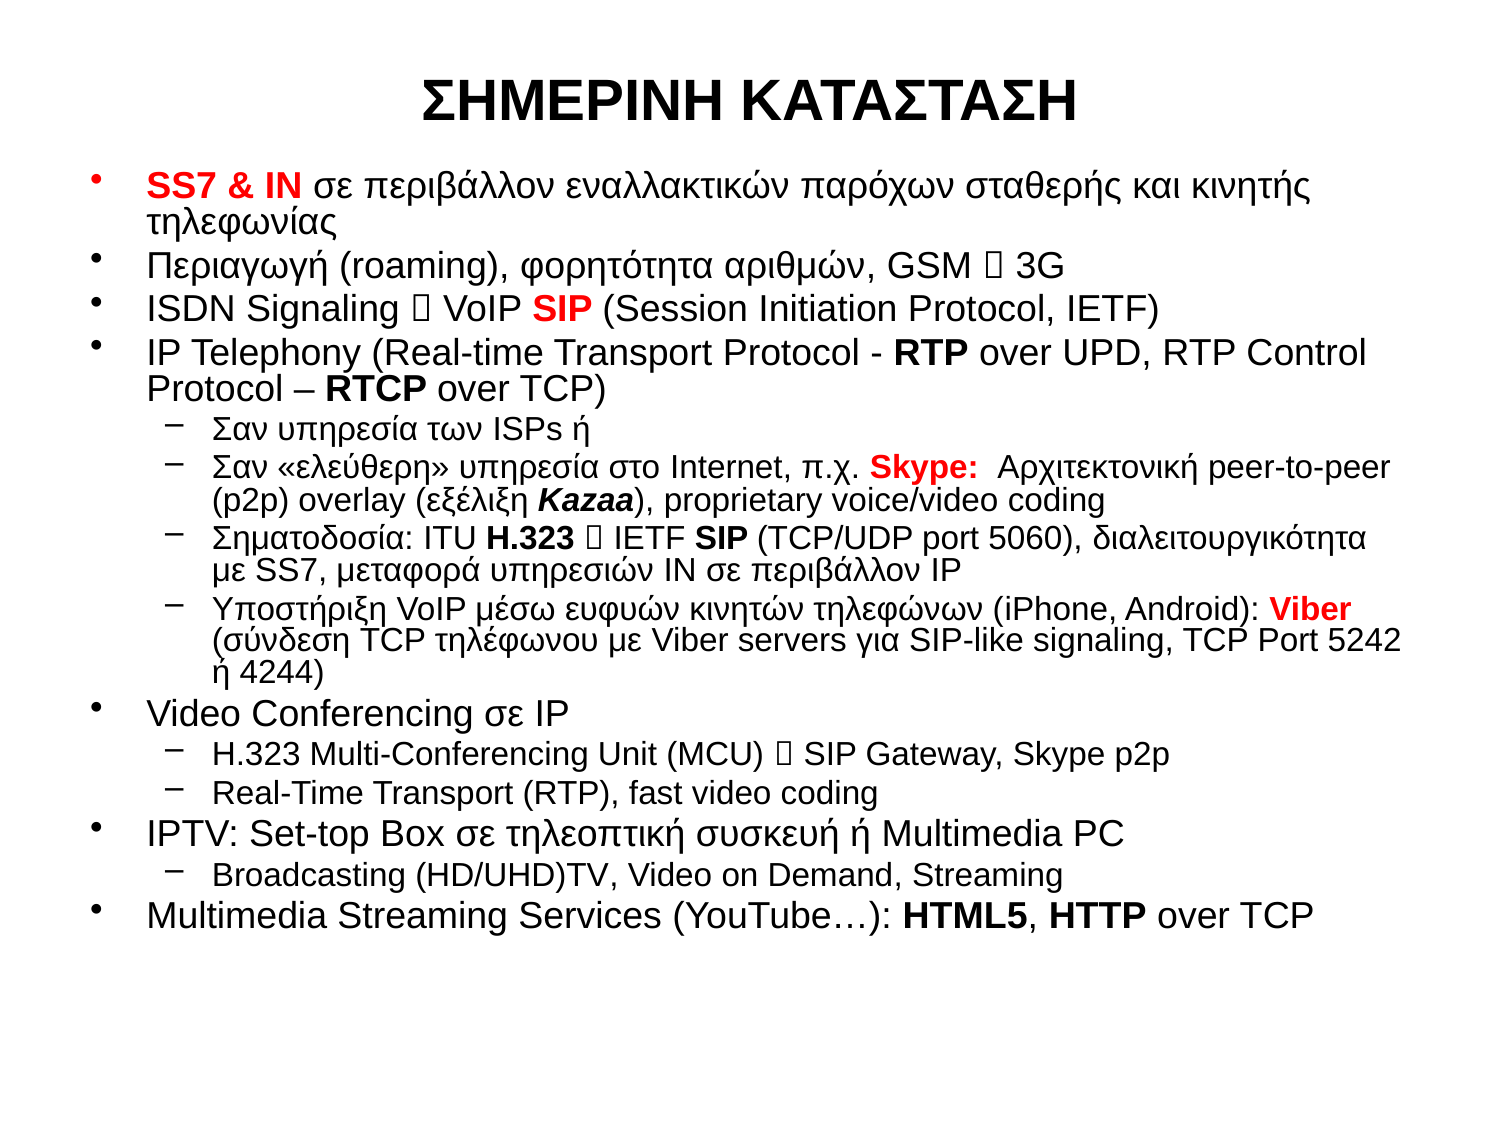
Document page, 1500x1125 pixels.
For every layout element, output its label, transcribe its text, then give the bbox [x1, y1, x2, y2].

list SS7 & IN σε περιβάλλον εναλλακτικών παρόχων σταθερής και κινητής τηλεφωνίας Περιαγωγή (roaming), φορητότητα αριθμών, GSM  3G ISDN Signaling  VoIP SIP (Session Initiation Protocol, IETF) IP Telephony (Real-time Transport Protocol - RTP over UPD, RTP Control Protocol – RTCP over TCP) Σαν υπηρεσία των ISPs ή Σαν «ελεύθερη» υπηρεσία στο Internet, π.χ. Skype: Αρχιτεκτονική peer-to-peer (p2p) overlay (εξέλιξη Kazaa), proprietary voice/video coding Σηματοδοσία: ITU Η.323  IETF SIP (TCP/UDP port 5060), διαλειτουργικότητα με SS7, μεταφορά υπηρεσιών IN σε περιβάλλον IP Υποστήριξη VoIP μέσω ευφυών κινητών τηλεφώνων (iPhone, Android): Viber (σύνδεση TCP τηλέφωνου με Viber servers για SIP-like signaling, TCP Port 5242 ή 4244) Video Conferencing σε IP H.323 Multi-Conferencing Unit (MCU)  SIP Gateway, Skype p2p Real-Time Transport (RTP), fast video coding IPTV: Set-top Box σε τηλεοπτική συσκευή ή Multimedia PC Broadcasting (HD/UHD)TV, Video on Demand, Streaming Multimedia Streaming Services (YouTube…): HTML5, HTTP over TCP [74, 162, 1426, 1051]
title ΣΗΜΕΡΙΝH ΚΑΤΑΣΤΑΣΗ [74, 44, 1426, 151]
